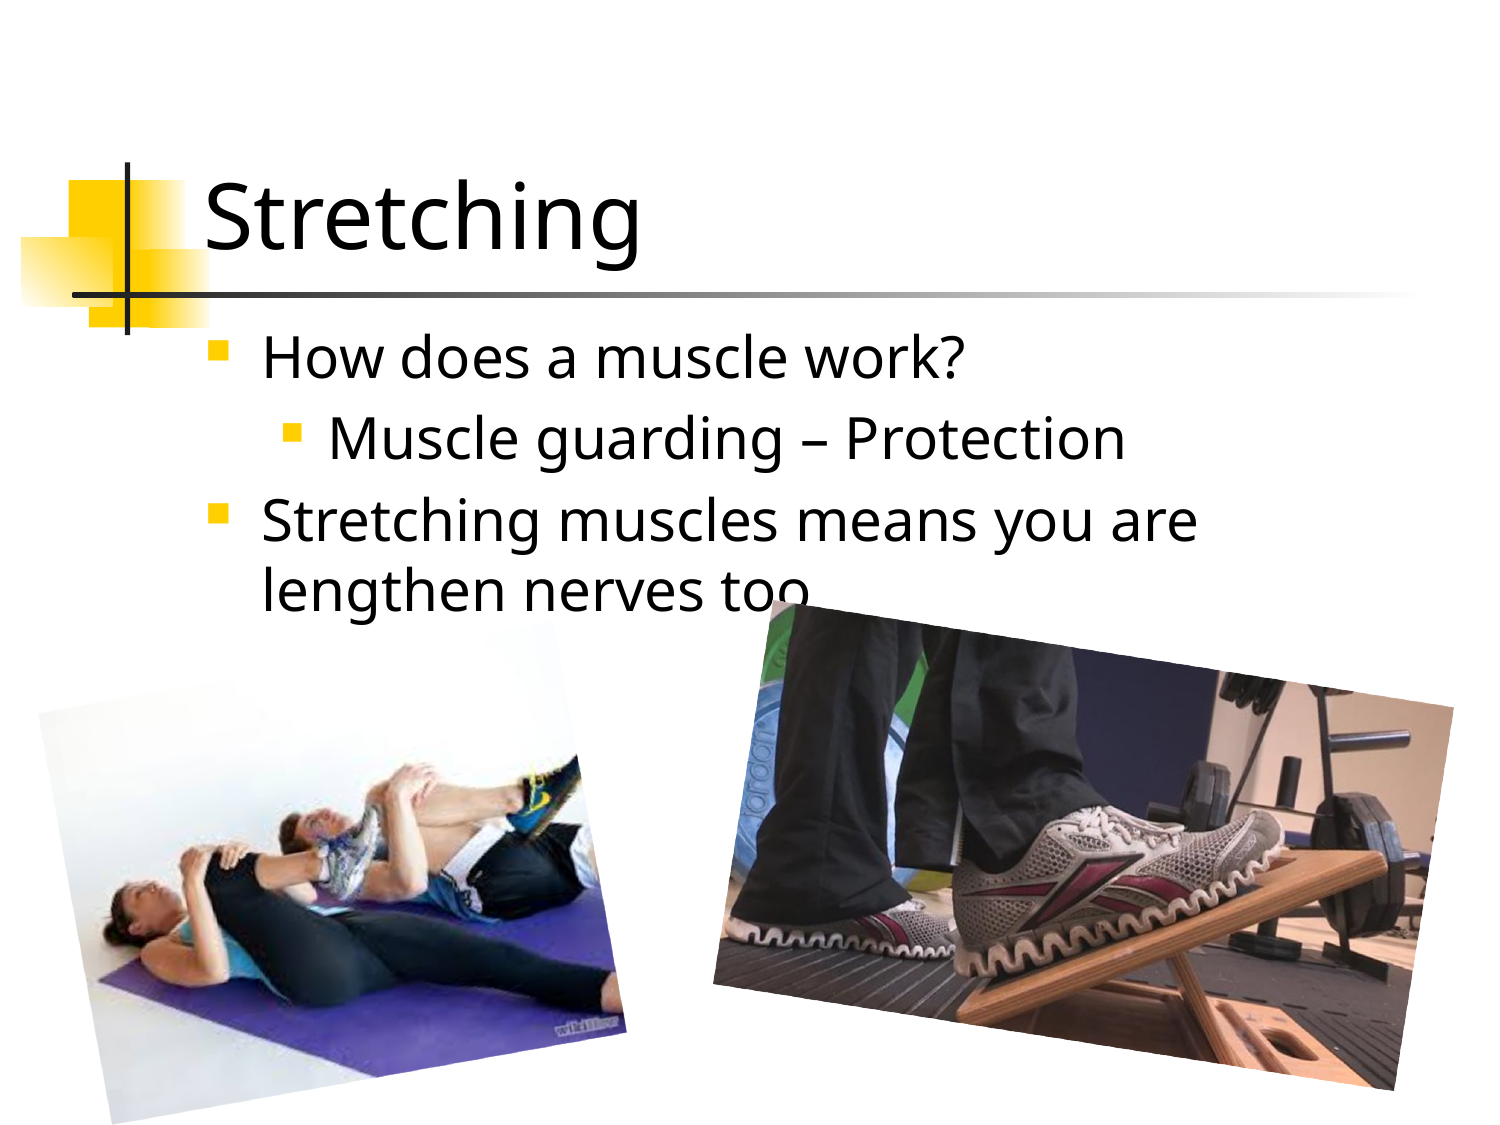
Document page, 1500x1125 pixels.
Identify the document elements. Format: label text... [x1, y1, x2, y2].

title Stretching [188, 34, 1468, 276]
picture [714, 600, 1453, 1091]
picture [39, 622, 626, 1124]
list How does a muscle work? Muscle guarding – Protection Stretching muscles means you are lengthen nerves too [190, 312, 1466, 988]
